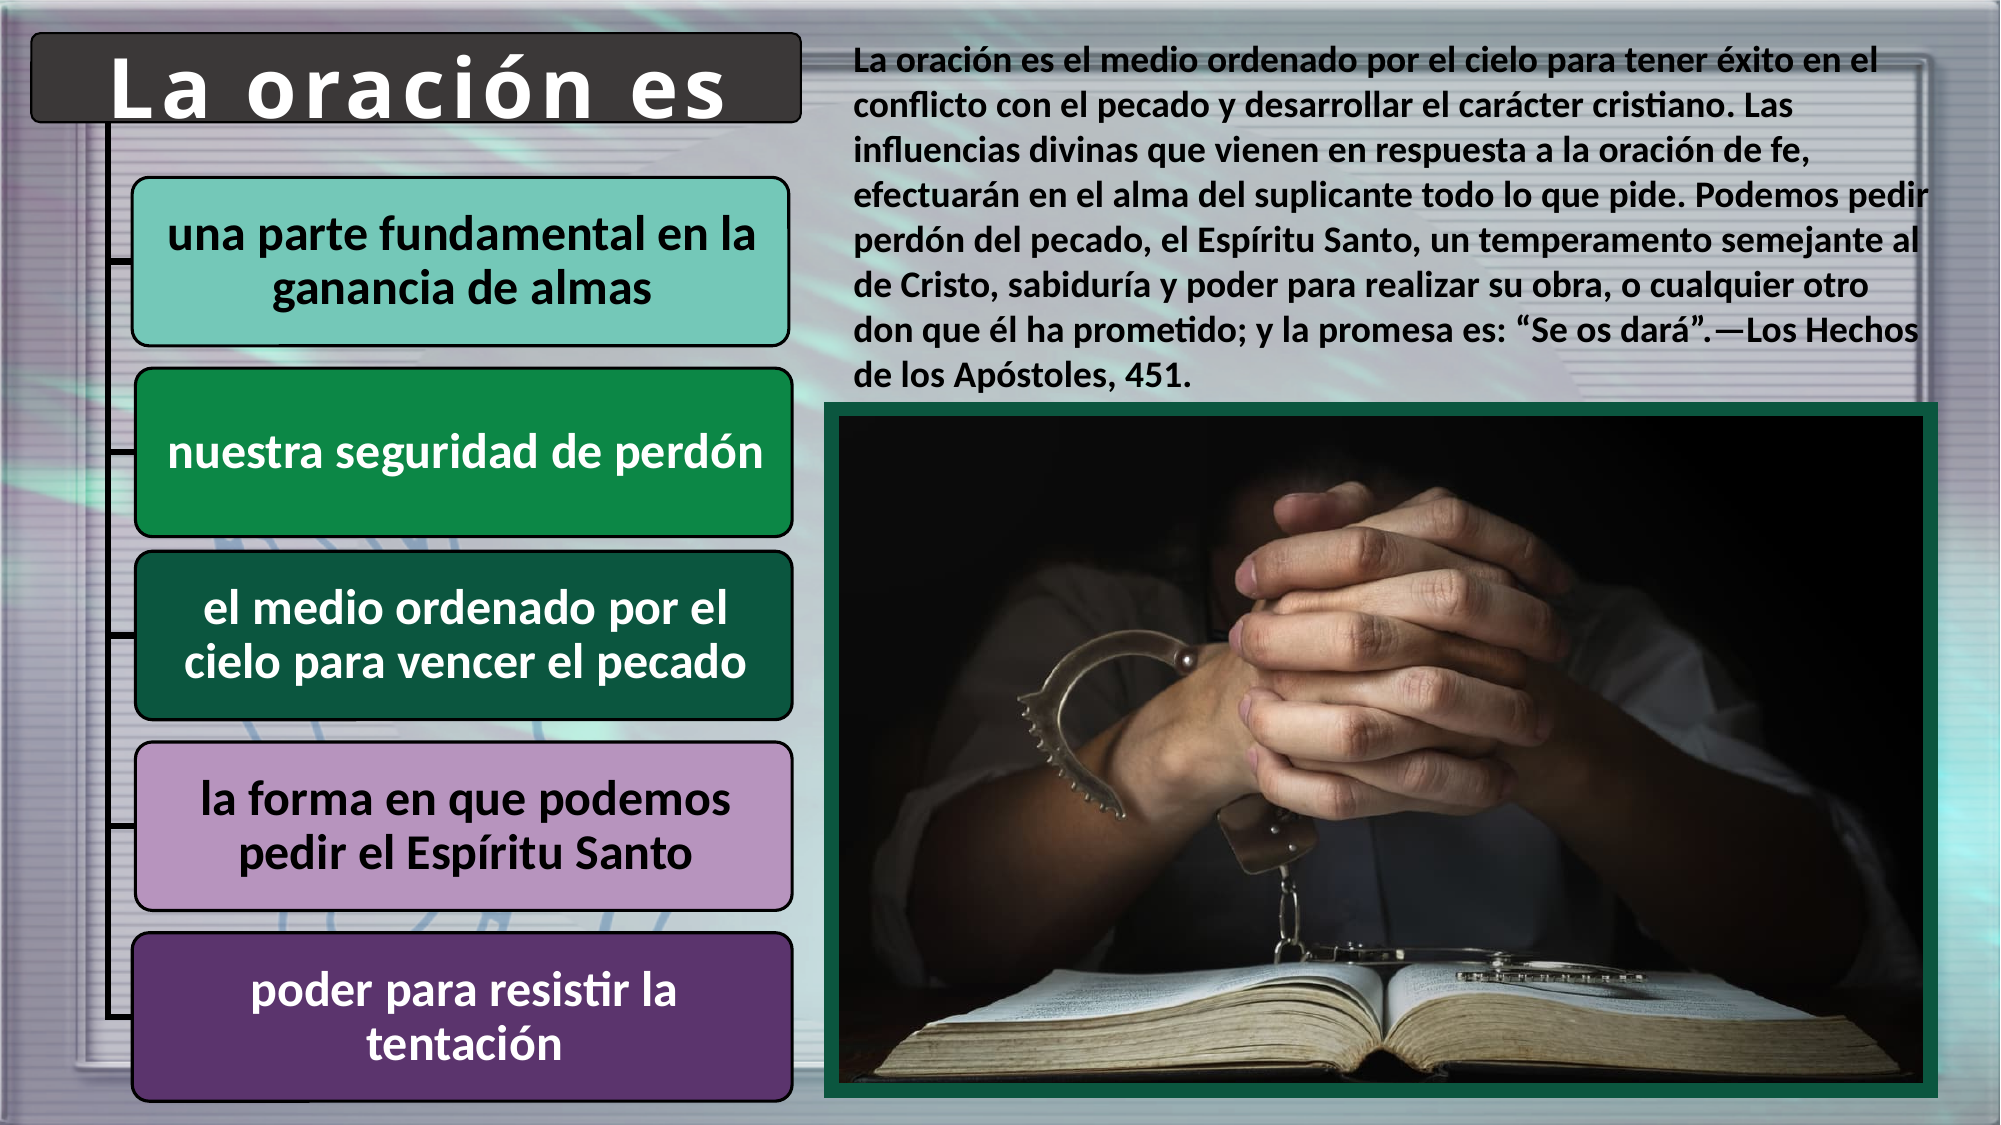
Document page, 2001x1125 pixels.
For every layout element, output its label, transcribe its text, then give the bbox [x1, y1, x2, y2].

text_box La oración es el medio ordenado por el cielo para tener éxito en el conflicto con el pecado y desarrollar el carácter cristiano. Las influencias divinas que vienen en respuesta a la oración de fe, efectuarán en el alma del suplicante todo lo que pide. Podemos pedir perdón del pecado, el Espíritu Santo, un temperamento semejante al de Cristo, sabiduría y poder para realizar su obra, o cualquier otro don que él ha prometido; y la promesa es: “Se os dará”.—Los Hechos de los Apóstoles, 451. [846, 27, 1950, 402]
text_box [31, 0, 846, 1125]
picture [838, 416, 1924, 1084]
